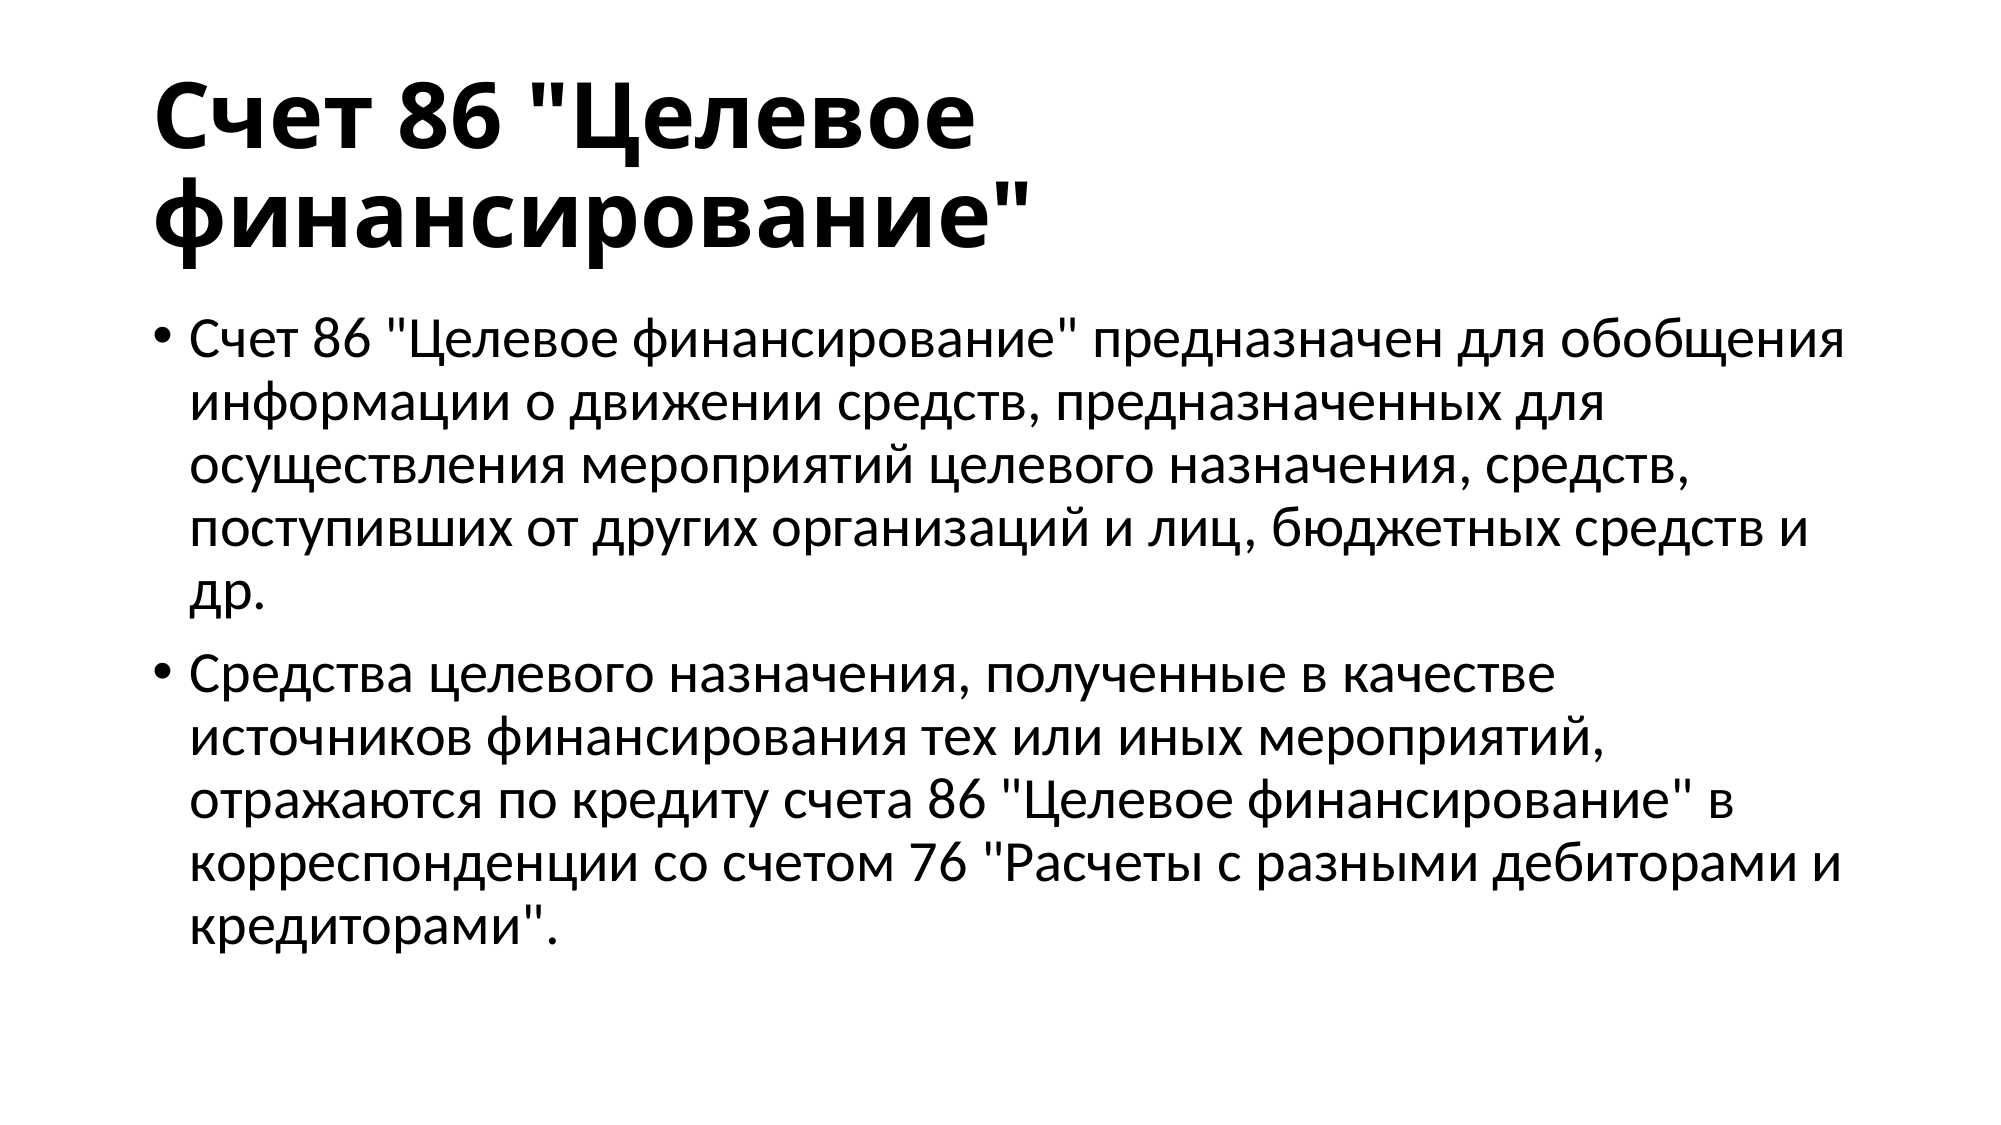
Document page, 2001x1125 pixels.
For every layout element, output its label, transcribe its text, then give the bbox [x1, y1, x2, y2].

list Счет 86 "Целевое финансирование" предназначен для обобщения информации о движении средств, предназначенных для осуществления мероприятий целевого назначения, средств, поступивших от других организаций и лиц, бюджетных средств и др. Средства целевого назначения, полученные в качестве источников финансирования тех или иных мероприятий, отражаются по кредиту счета 86 "Целевое финансирование" в корреспонденции со счетом 76 "Расчеты с разными дебиторами и кредиторами". [137, 299, 1863, 1014]
title Счет 86 "Целевое финансирование" [137, 59, 1863, 278]
